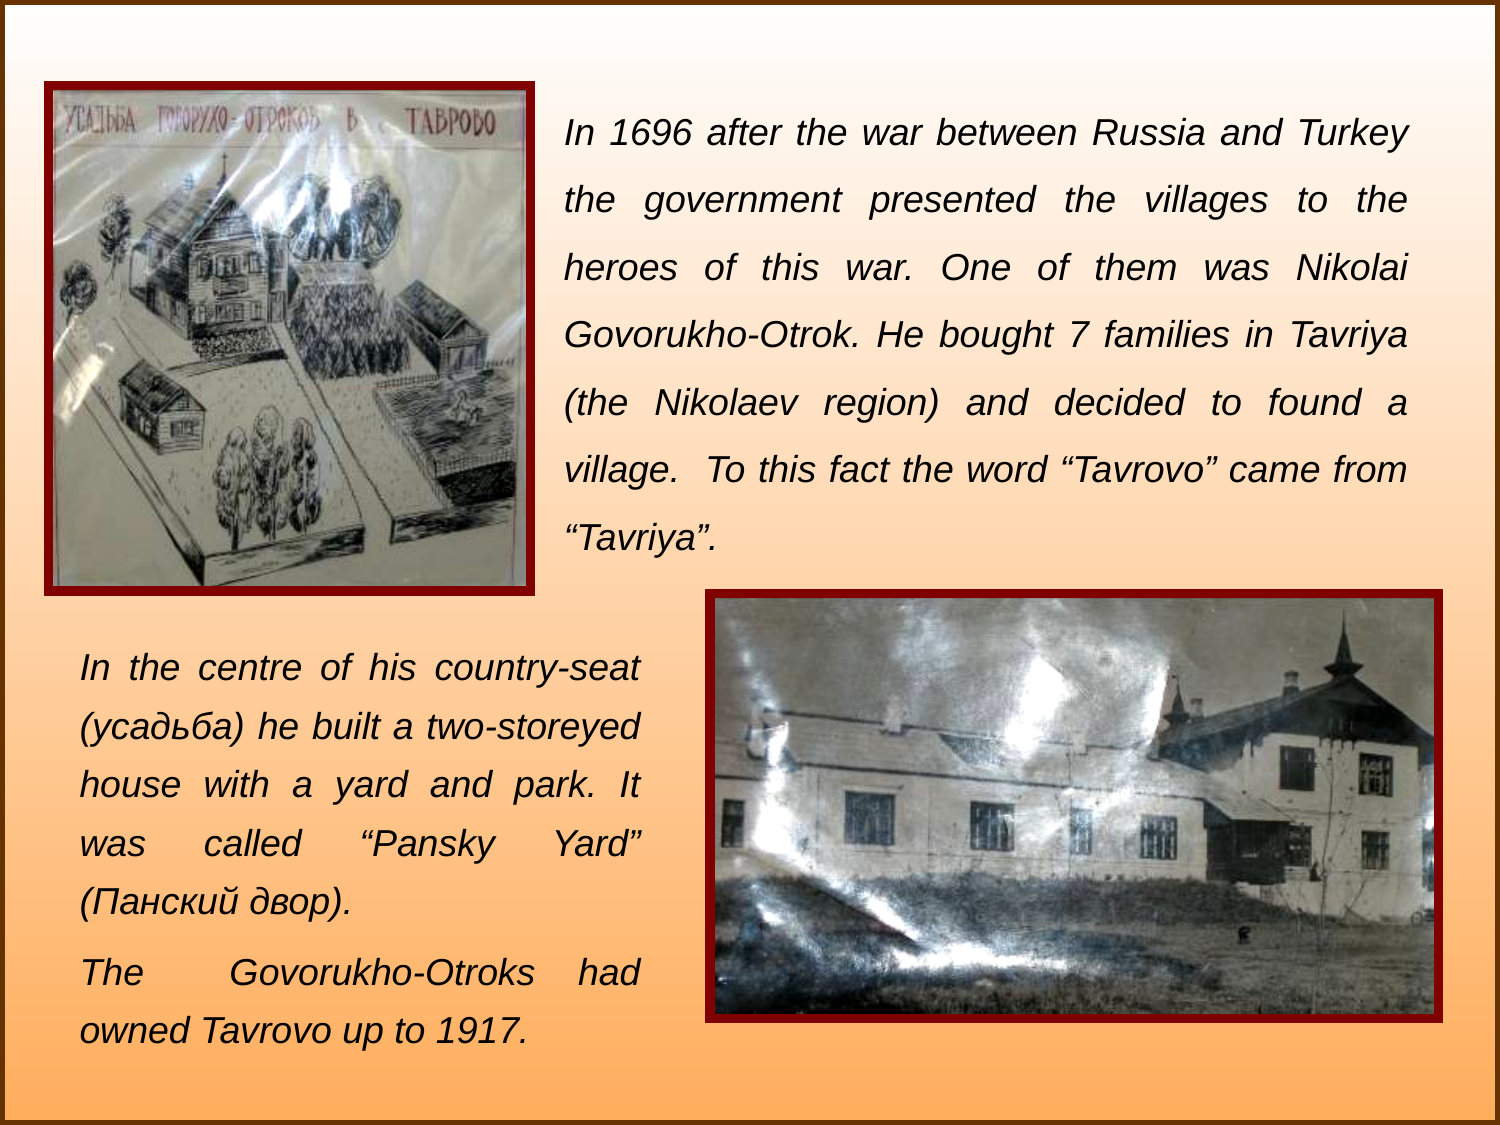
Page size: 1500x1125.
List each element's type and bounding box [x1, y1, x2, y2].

text_box [0, 0, 1500, 1125]
picture [52, 89, 526, 587]
picture [714, 597, 1435, 1015]
